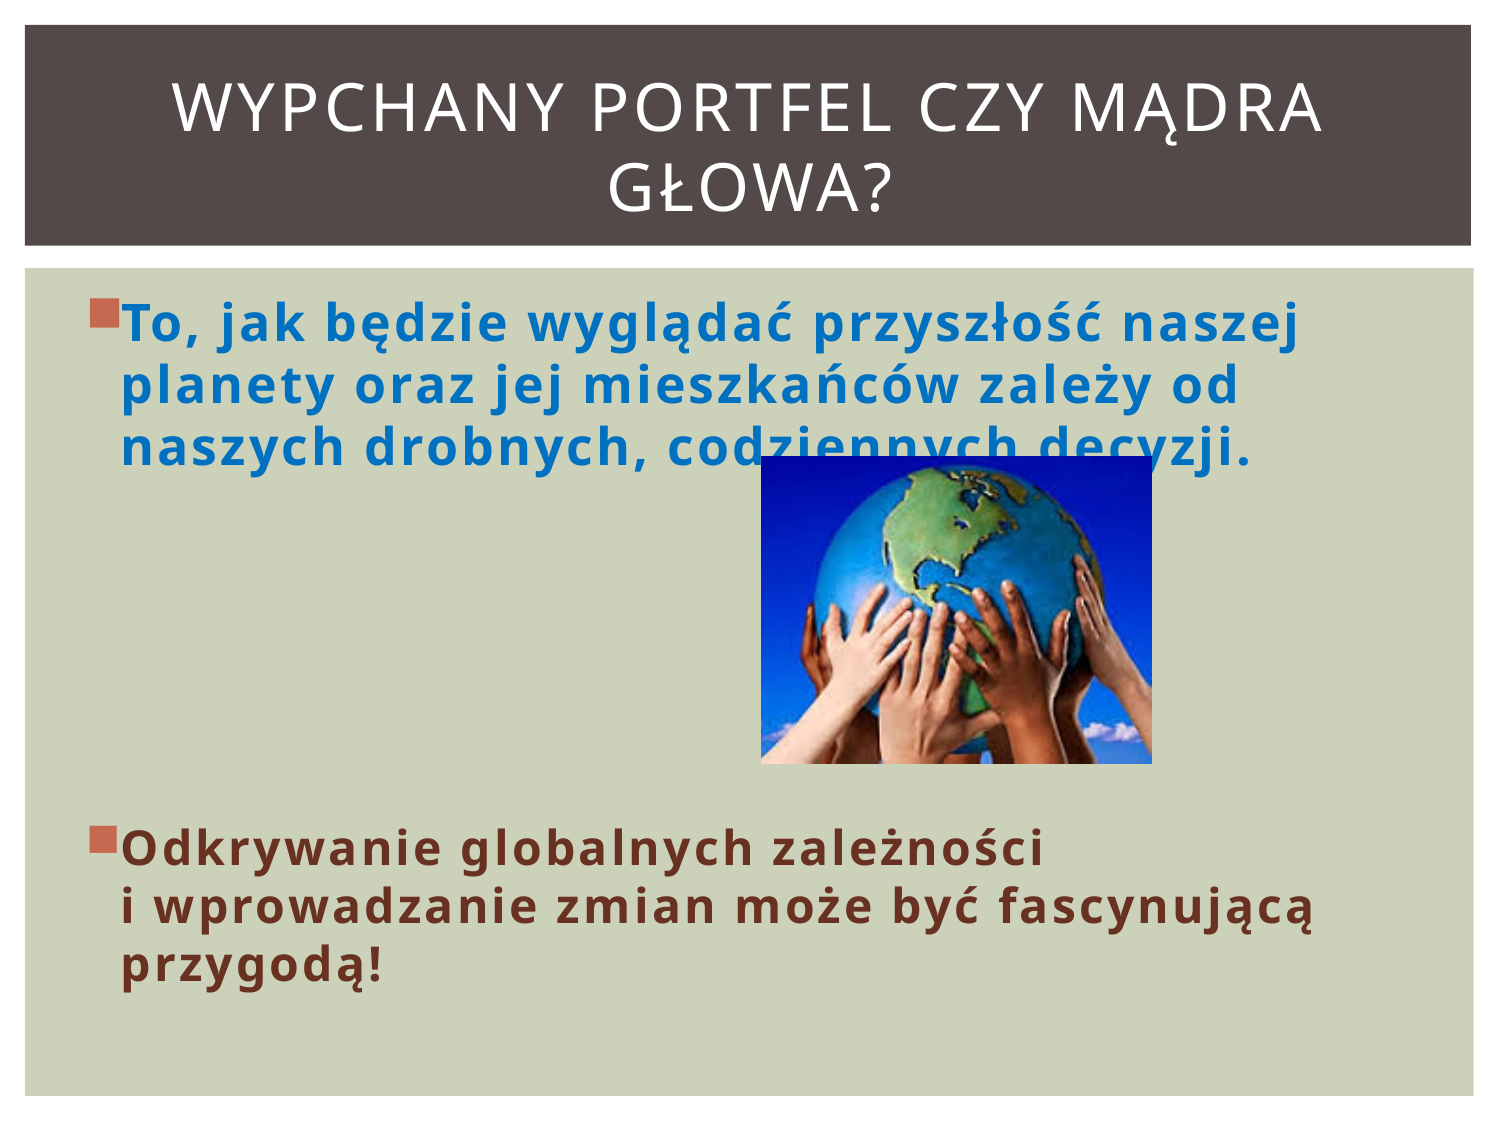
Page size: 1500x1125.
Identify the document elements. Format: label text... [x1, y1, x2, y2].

title Wypchany portfel czy mądra głowa? [62, 58, 1438, 232]
picture [761, 455, 1152, 764]
list To, jak będzie wyglądać przyszłość naszej planety oraz jej mieszkańców zależy od naszych drobnych, codziennych decyzji. Odkrywanie globalnych zależności i wprowadzanie zmian może być fascynującą przygodą! [62, 281, 1442, 1005]
